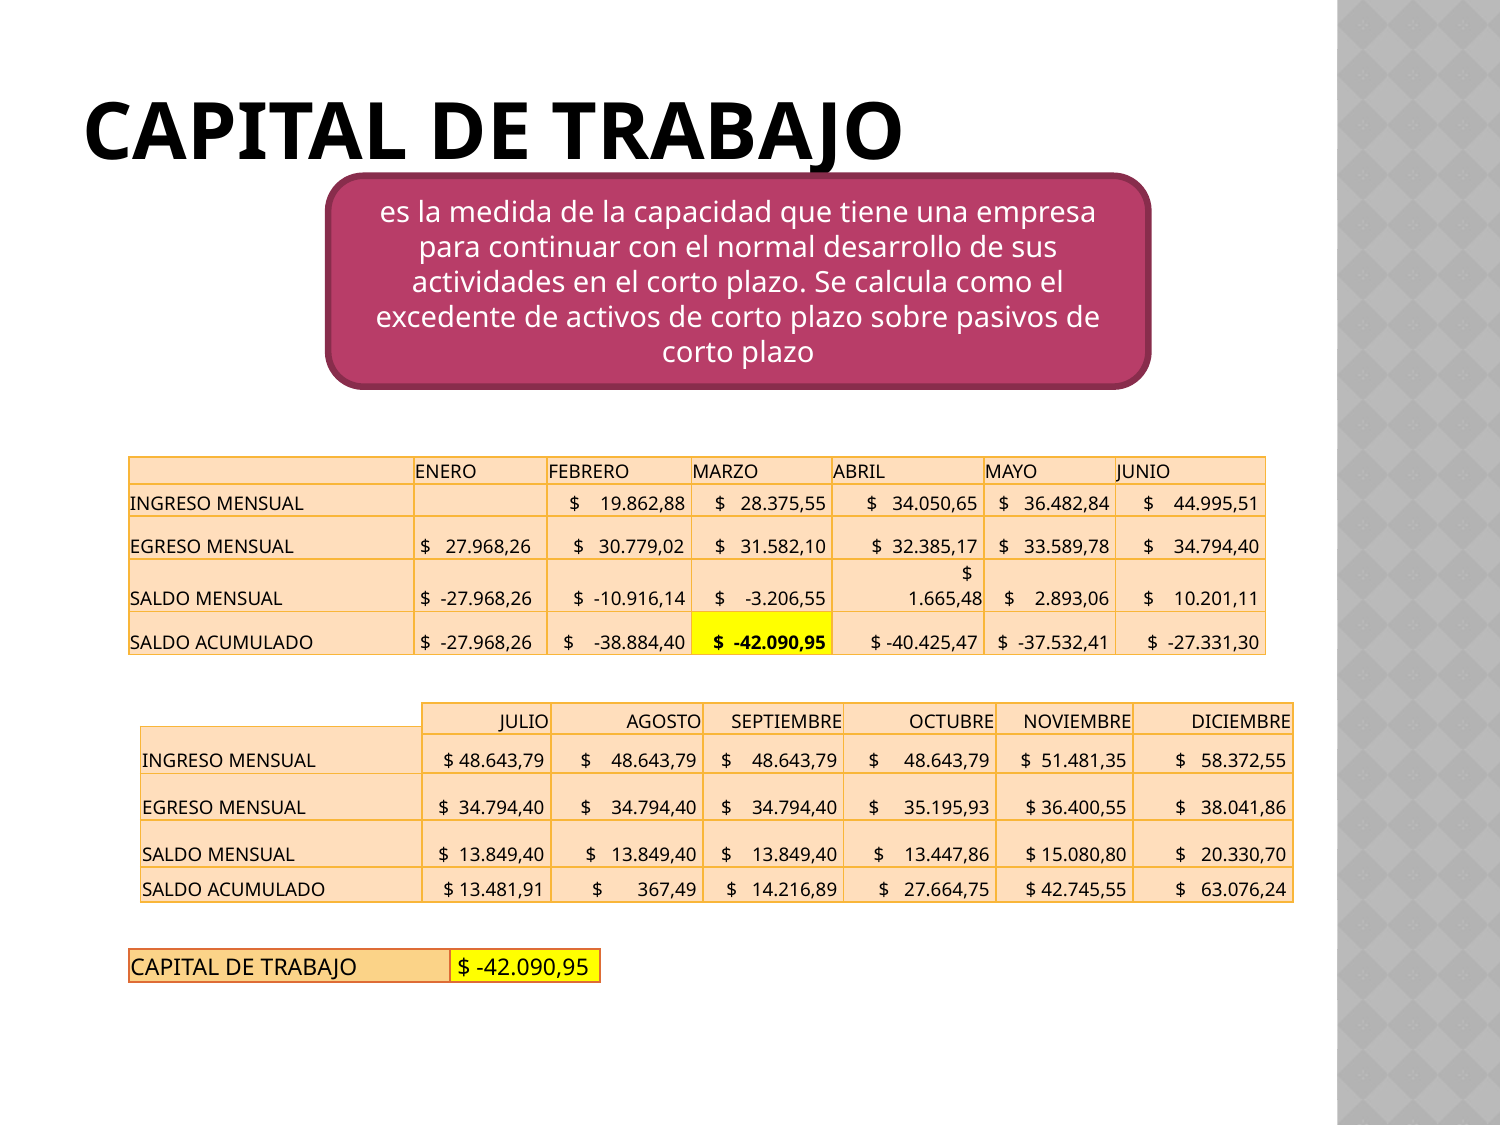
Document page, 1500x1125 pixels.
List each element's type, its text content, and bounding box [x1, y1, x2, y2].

table_cell $ 44.995,51 [1116, 485, 1265, 515]
table_cell $ 2.893,06 [985, 560, 1115, 611]
table_cell $ 13.849,40 [423, 821, 550, 866]
table_cell [415, 485, 546, 515]
table_cell $ -42.090,95 [692, 612, 831, 654]
table_cell $ 42.745,55 [997, 868, 1132, 901]
table_cell $ 48.643,79 [552, 735, 702, 772]
table_cell SALDO ACUMULADO [141, 868, 421, 901]
table_cell $ 20.330,70 [1134, 821, 1292, 866]
table_cell $ -10.916,14 [548, 560, 691, 611]
table_cell $ -38.884,40 [548, 612, 691, 654]
table_cell $ 30.779,02 [548, 517, 691, 558]
table_cell $ 28.375,55 [692, 485, 831, 515]
table_cell $ 48.643,79 [423, 735, 550, 772]
table_header ABRIL [833, 458, 983, 483]
table_header JUNIO [1116, 458, 1265, 483]
table_cell $ 36.482,84 [985, 485, 1115, 515]
table_header SEPTIEMBRE [704, 704, 843, 733]
table_cell $ 15.080,80 [997, 821, 1132, 866]
table_cell SALDO MENSUAL [130, 560, 413, 611]
table_cell $ 38.041,86 [1134, 774, 1292, 819]
table_cell $ -27.968,26 [415, 612, 546, 654]
table_cell $ 34.794,40 [552, 774, 702, 819]
table_cell $ 33.589,78 [985, 517, 1115, 558]
table_cell EGRESO MENSUAL [130, 517, 413, 558]
table_cell $ 48.643,79 [844, 735, 995, 772]
table_cell $ 13.447,86 [844, 821, 995, 866]
table_cell $ 27.968,26 [415, 517, 546, 558]
table_cell $ 367,49 [552, 868, 702, 901]
table_cell $ 13.849,40 [704, 821, 843, 866]
table_cell $ -3.206,55 [692, 560, 831, 611]
table_cell $ -27.968,26 [415, 560, 546, 611]
table_header JULIO [423, 704, 550, 733]
table_cell SALDO ACUMULADO [130, 612, 413, 654]
table_cell $ 34.794,40 [704, 774, 843, 819]
table_cell $ 10.201,11 [1116, 560, 1265, 611]
table_cell $ 34.050,65 [833, 485, 983, 515]
table_cell $ 31.582,10 [692, 517, 831, 558]
text_box es la medida de la capacidad que tiene una empresa para continuar con el normal desarrollo de sus actividades en el corto plazo. Se calcula como el excedente de activos de corto plazo sobre pasivos de corto plazo [324, 172, 1152, 390]
table_cell $ 32.385,17 [833, 517, 983, 558]
table_cell $ -37.532,41 [985, 612, 1115, 654]
table_cell $ 14.216,89 [704, 868, 843, 901]
table_cell INGRESO MENSUAL [130, 485, 413, 515]
table_header MAYO [985, 458, 1115, 483]
table_cell $ 13.849,40 [552, 821, 702, 866]
table_header ENERO [415, 458, 546, 483]
table_header CAPITAL DE TRABAJO [130, 950, 449, 981]
table_header [1337, 0, 1500, 1125]
table_cell $ 48.643,79 [704, 735, 843, 772]
table_header FEBRERO [548, 458, 691, 483]
table_cell $ 63.076,24 [1134, 868, 1292, 901]
table_cell $ 19.862,88 [548, 485, 691, 515]
table_cell $ 34.794,40 [1116, 517, 1265, 558]
table_cell $ -40.425,47 [833, 612, 983, 654]
table_header AGOSTO [552, 704, 702, 733]
table_cell $ 35.195,93 [844, 774, 995, 819]
table_cell EGRESO MENSUAL [141, 774, 421, 819]
table_cell $ 58.372,55 [1134, 735, 1292, 772]
table_cell $ 36.400,55 [997, 774, 1132, 819]
table_cell $ 51.481,35 [997, 735, 1132, 772]
table_header INGRESO MENSUAL [141, 727, 421, 773]
table_cell $ 1.665,48 [833, 560, 983, 611]
table_cell $ 27.664,75 [844, 868, 995, 901]
table_header NOVIEMBRE [997, 704, 1132, 733]
title CAPITAL DE TRABAJO [75, 52, 1207, 176]
table_header DICIEMBRE [1134, 704, 1292, 733]
table_cell $ 34.794,40 [423, 774, 550, 819]
table_cell $ 13.481,91 [423, 868, 550, 901]
table_header MARZO [692, 458, 831, 483]
table_cell SALDO MENSUAL [141, 821, 421, 866]
table_cell $ -27.331,30 [1116, 612, 1265, 654]
table_header [130, 458, 413, 483]
table_header $ -42.090,95 [451, 950, 599, 981]
table_header OCTUBRE [844, 704, 995, 733]
